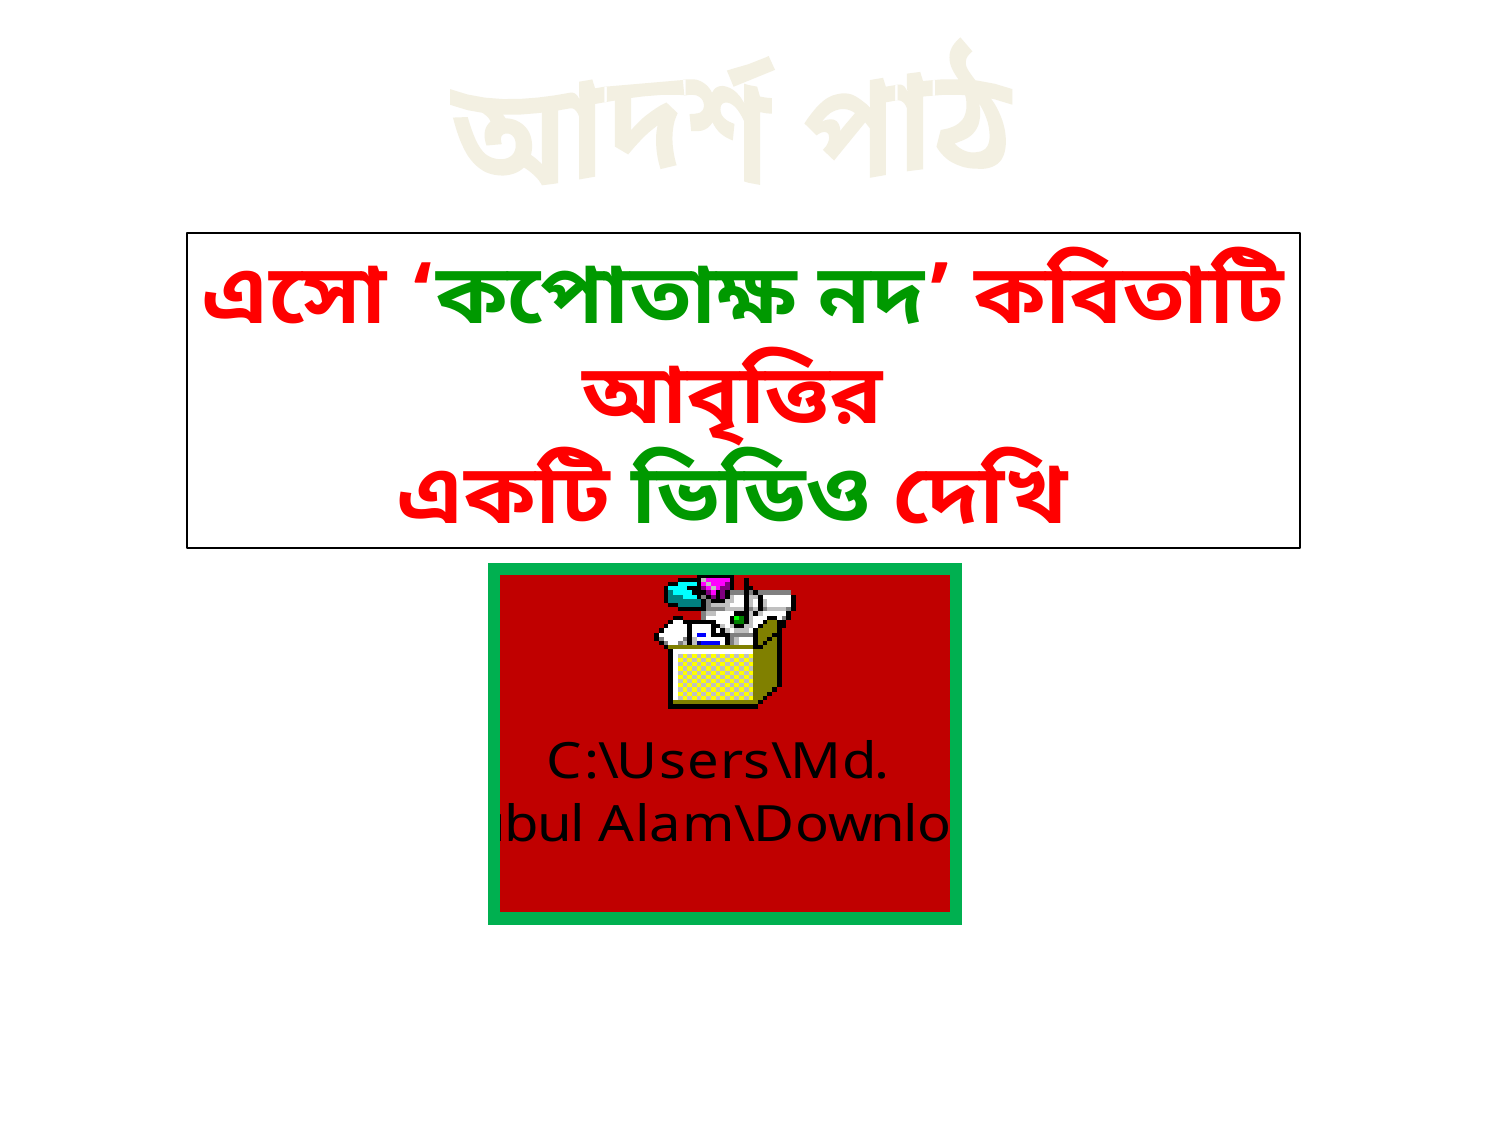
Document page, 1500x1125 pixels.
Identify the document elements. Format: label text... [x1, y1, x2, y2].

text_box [499, 574, 951, 913]
text_box এসো ‘কপোতাক্ষ নদ’ কবিতাটি আবৃত্তির একটি ভিডিও দেখি [186, 232, 1300, 548]
